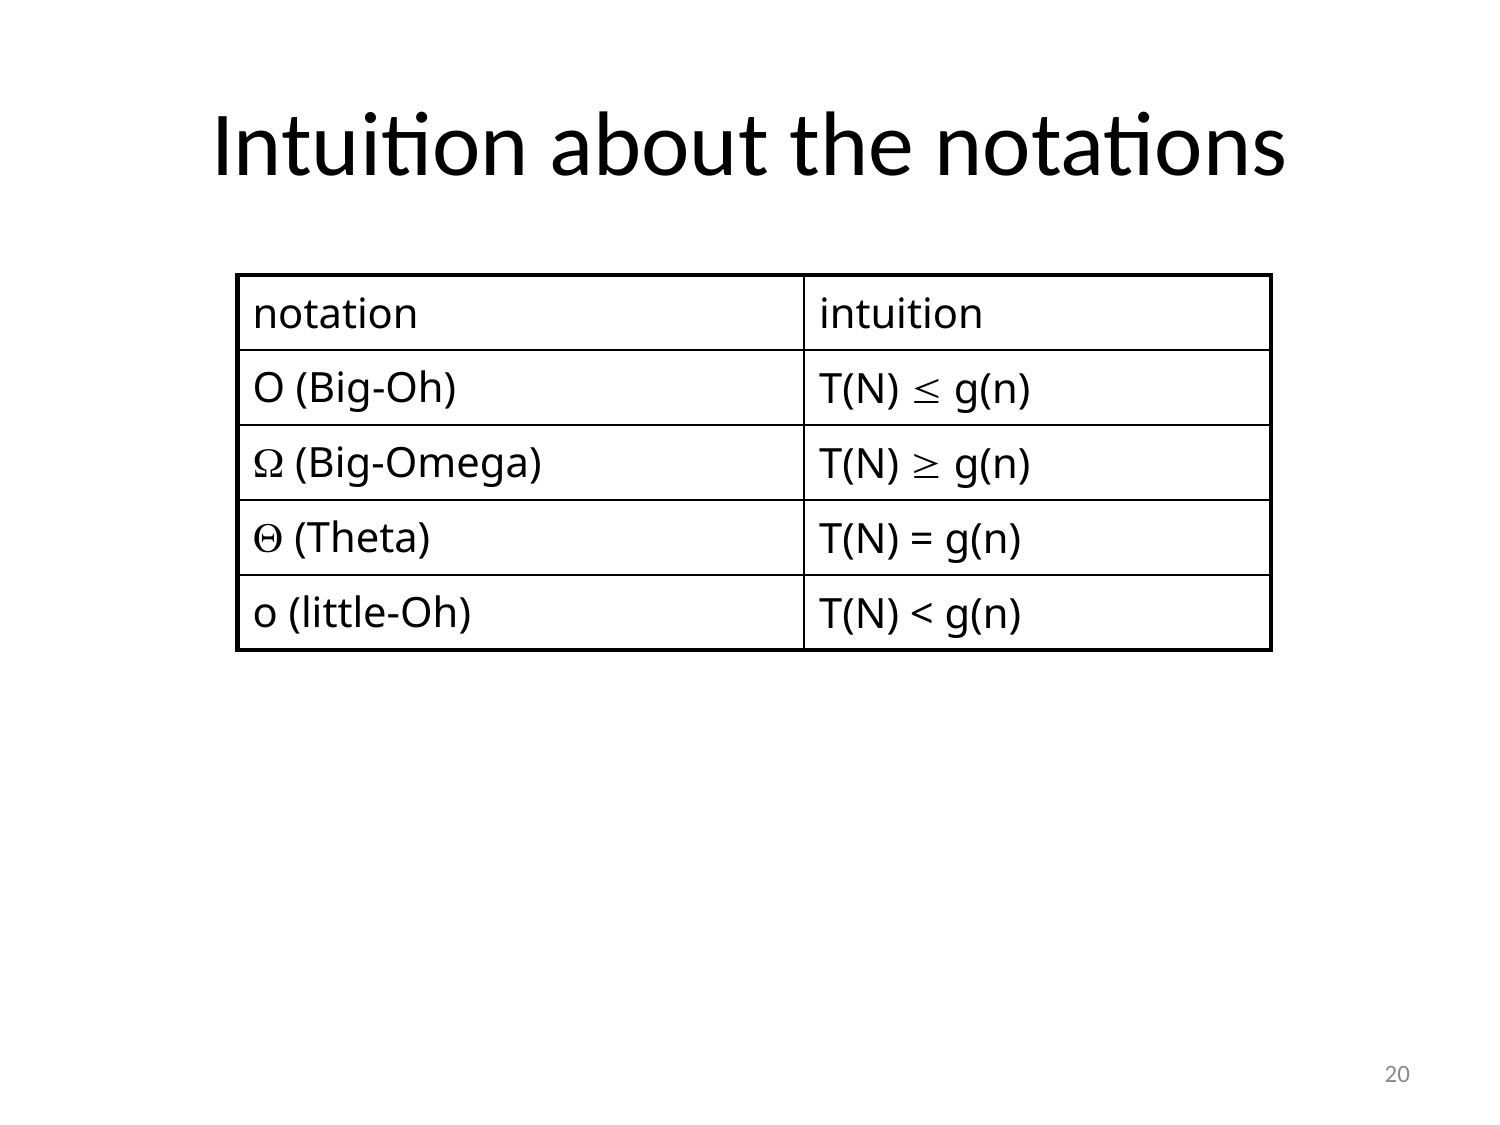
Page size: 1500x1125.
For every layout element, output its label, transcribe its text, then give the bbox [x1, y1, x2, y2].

title Intuition about the notations [75, 45, 1425, 233]
table_cell T(N)  g(n) [805, 426, 1269, 499]
table_header notation [240, 277, 803, 349]
table_header intuition [805, 277, 1269, 349]
table_cell O (Big-Oh) [240, 351, 803, 424]
table_cell T(N)  g(n) [805, 351, 1269, 424]
table_cell o (little-Oh) [240, 576, 803, 648]
slide_number 20 [1074, 1042, 1425, 1103]
table_cell  (Theta) [240, 501, 803, 574]
table_cell T(N) = g(n) [805, 501, 1269, 574]
table_cell T(N) < g(n) [805, 576, 1269, 648]
table_cell  (Big-Omega) [240, 426, 803, 499]
